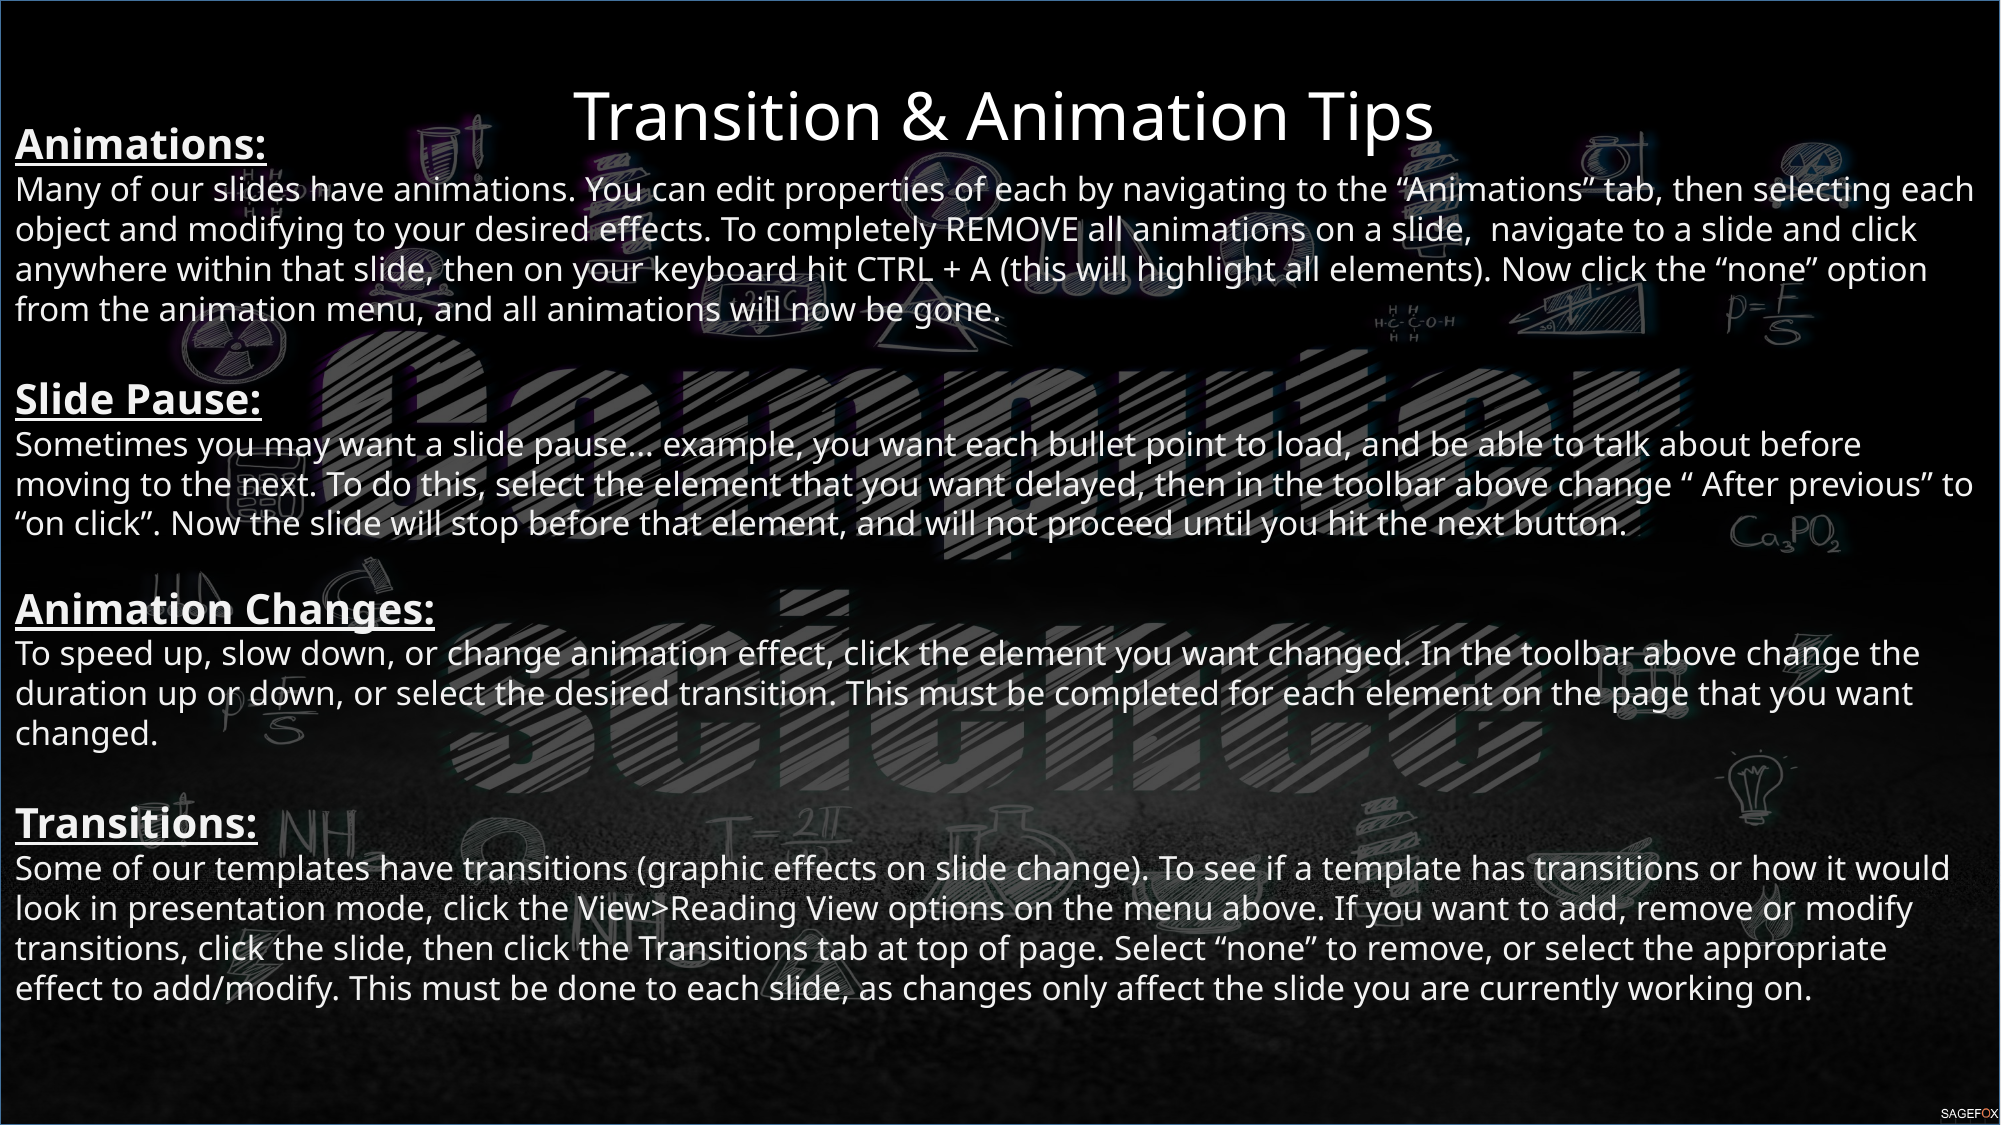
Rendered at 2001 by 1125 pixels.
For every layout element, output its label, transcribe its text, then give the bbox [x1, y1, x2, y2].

text_box Animations: Many of our slides have animations. You can edit properties of each by navigating to the “Animations” tab, then selecting each object and modifying to your desired effects. To completely REMOVE all animations on a slide, navigate to a slide and click anywhere within that slide, then on your keyboard hit CTRL + A (this will highlight all elements). Now click the “none” option from the animation menu, and all animations will now be gone. Slide Pause: Sometimes you may want a slide pause… example, you want each bullet point to load, and be able to talk about before moving to the next. To do this, select the element that you want delayed, then in the toolbar above change “ After previous” to “on click”. Now the slide will stop before that element, and will not proceed until you hit the next button. Animation Changes: To speed up, slow down, or change animation effect, click the element you want changed. In the toolbar above change the duration up or down, or select the desired transition. This must be completed for each element on the page that you want changed. Transitions: Some of our templates have transitions (graphic effects on slide change). To see if a template has transitions or how it would look in presentation mode, click the View>Reading View options on the menu above. If you want to add, remove or modify transitions, click the slide, then click the Transitions tab at top of page. Select “none” to remove, or select the appropriate effect to add/modify. This must be done to each slide, as changes only affect the slide you are currently working on. [0, 0, 2000, 1125]
title Transition & Animation Tips [477, 59, 1532, 177]
